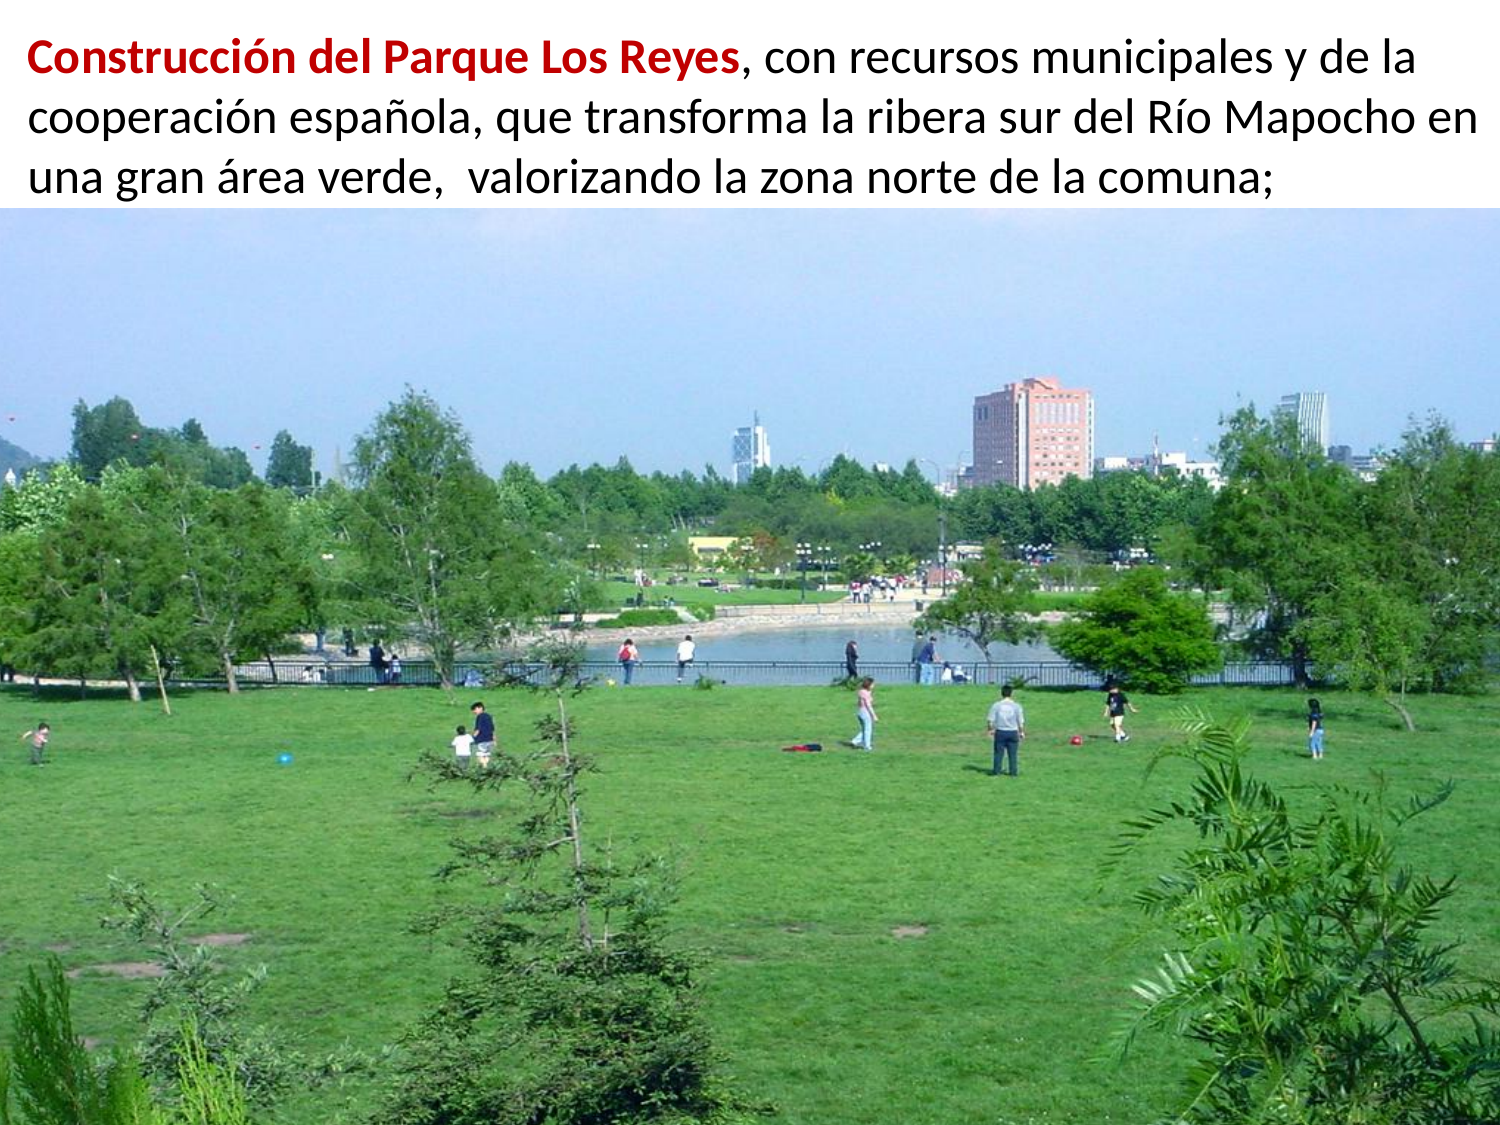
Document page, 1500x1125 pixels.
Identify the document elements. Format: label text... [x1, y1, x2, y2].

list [0, 207, 1500, 1125]
title Construcción del Parque Los Reyes, con recursos municipales y de la cooperación española, que transforma la ribera sur del Río Mapocho en una gran área verde, valorizando la zona norte de la comuna; [12, 45, 1500, 207]
